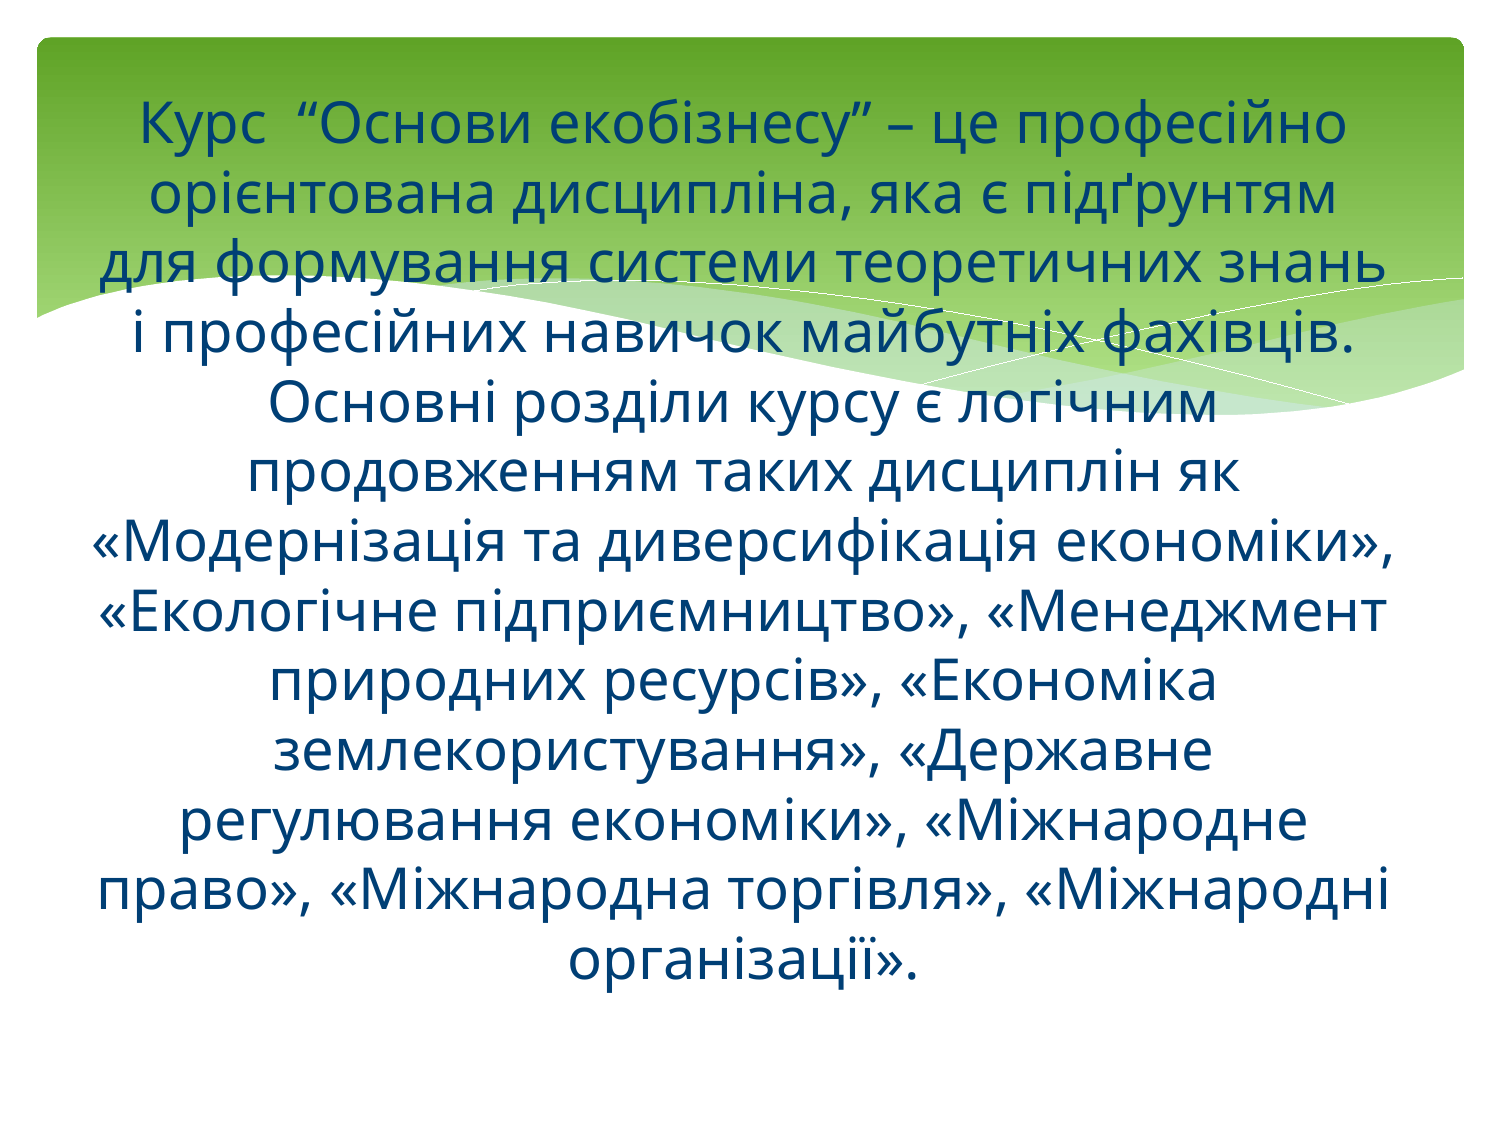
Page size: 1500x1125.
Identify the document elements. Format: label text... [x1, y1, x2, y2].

list Курс “Основи екобізнесу” – це професійно орієнтована дисципліна, яка є підґрунтям для формування системи теоретичних знань і професійних навичок майбутніх фахівців. Основні розділи курсу є логічним продовженням таких дисциплін як «Модернізація та диверсифікація економіки», «Екологічне підприємництво», «Менеджмент природних ресурсів», «Економіка землекористування», «Державне регулювання економіки», «Міжнародне право», «Міжнародна торгівля», «Міжнародні організації». [76, 78, 1412, 1005]
